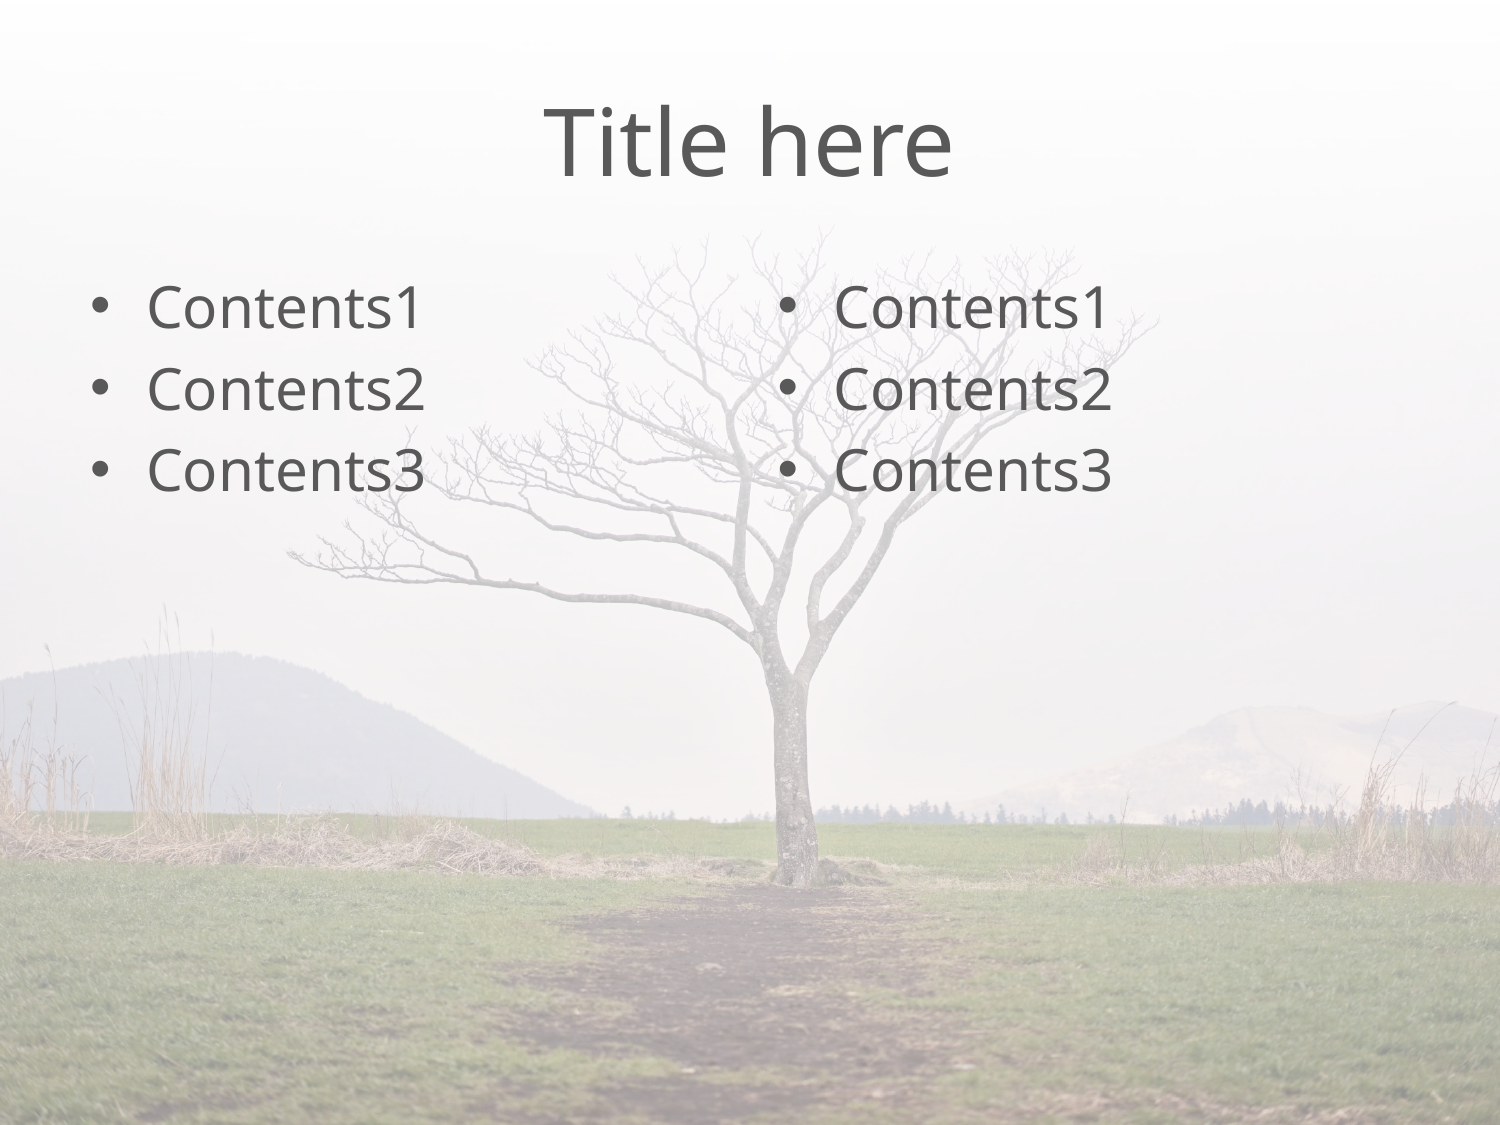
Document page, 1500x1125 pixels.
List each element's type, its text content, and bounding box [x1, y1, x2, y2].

title Title here [75, 45, 1425, 233]
text_box [0, 0, 1500, 1125]
list Contents1 Contents2 Contents3 [75, 262, 738, 1005]
list Contents1 Contents2 Contents3 [762, 262, 1425, 1005]
